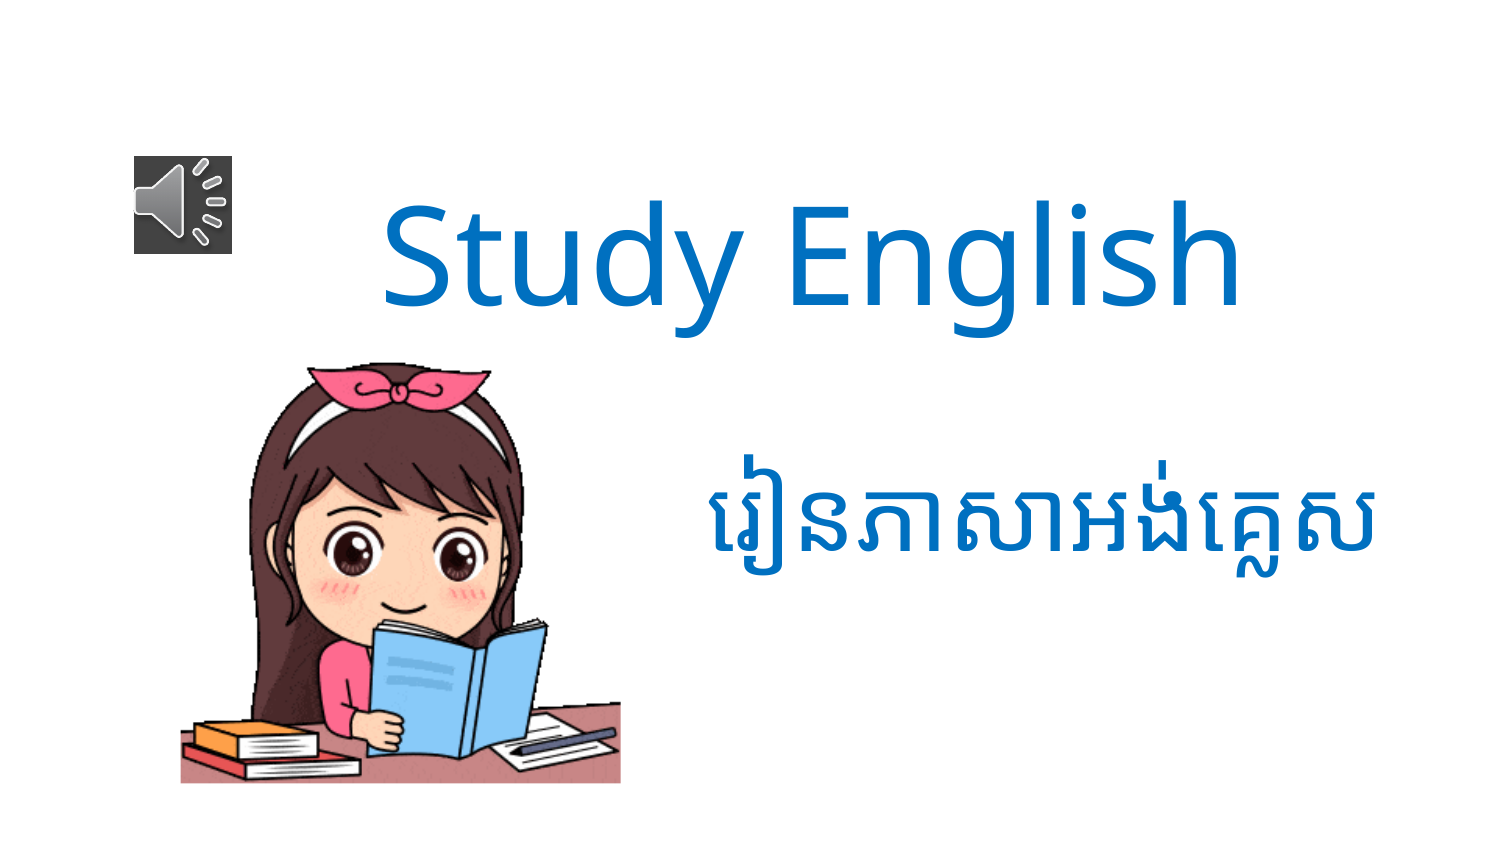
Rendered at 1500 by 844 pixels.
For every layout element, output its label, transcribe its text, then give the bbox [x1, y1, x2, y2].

text_box Study English [260, 78, 1368, 333]
picture [132, 154, 233, 256]
picture [142, 337, 660, 808]
text_box រៀនភាសាអង់គ្លេស [664, 444, 1473, 572]
